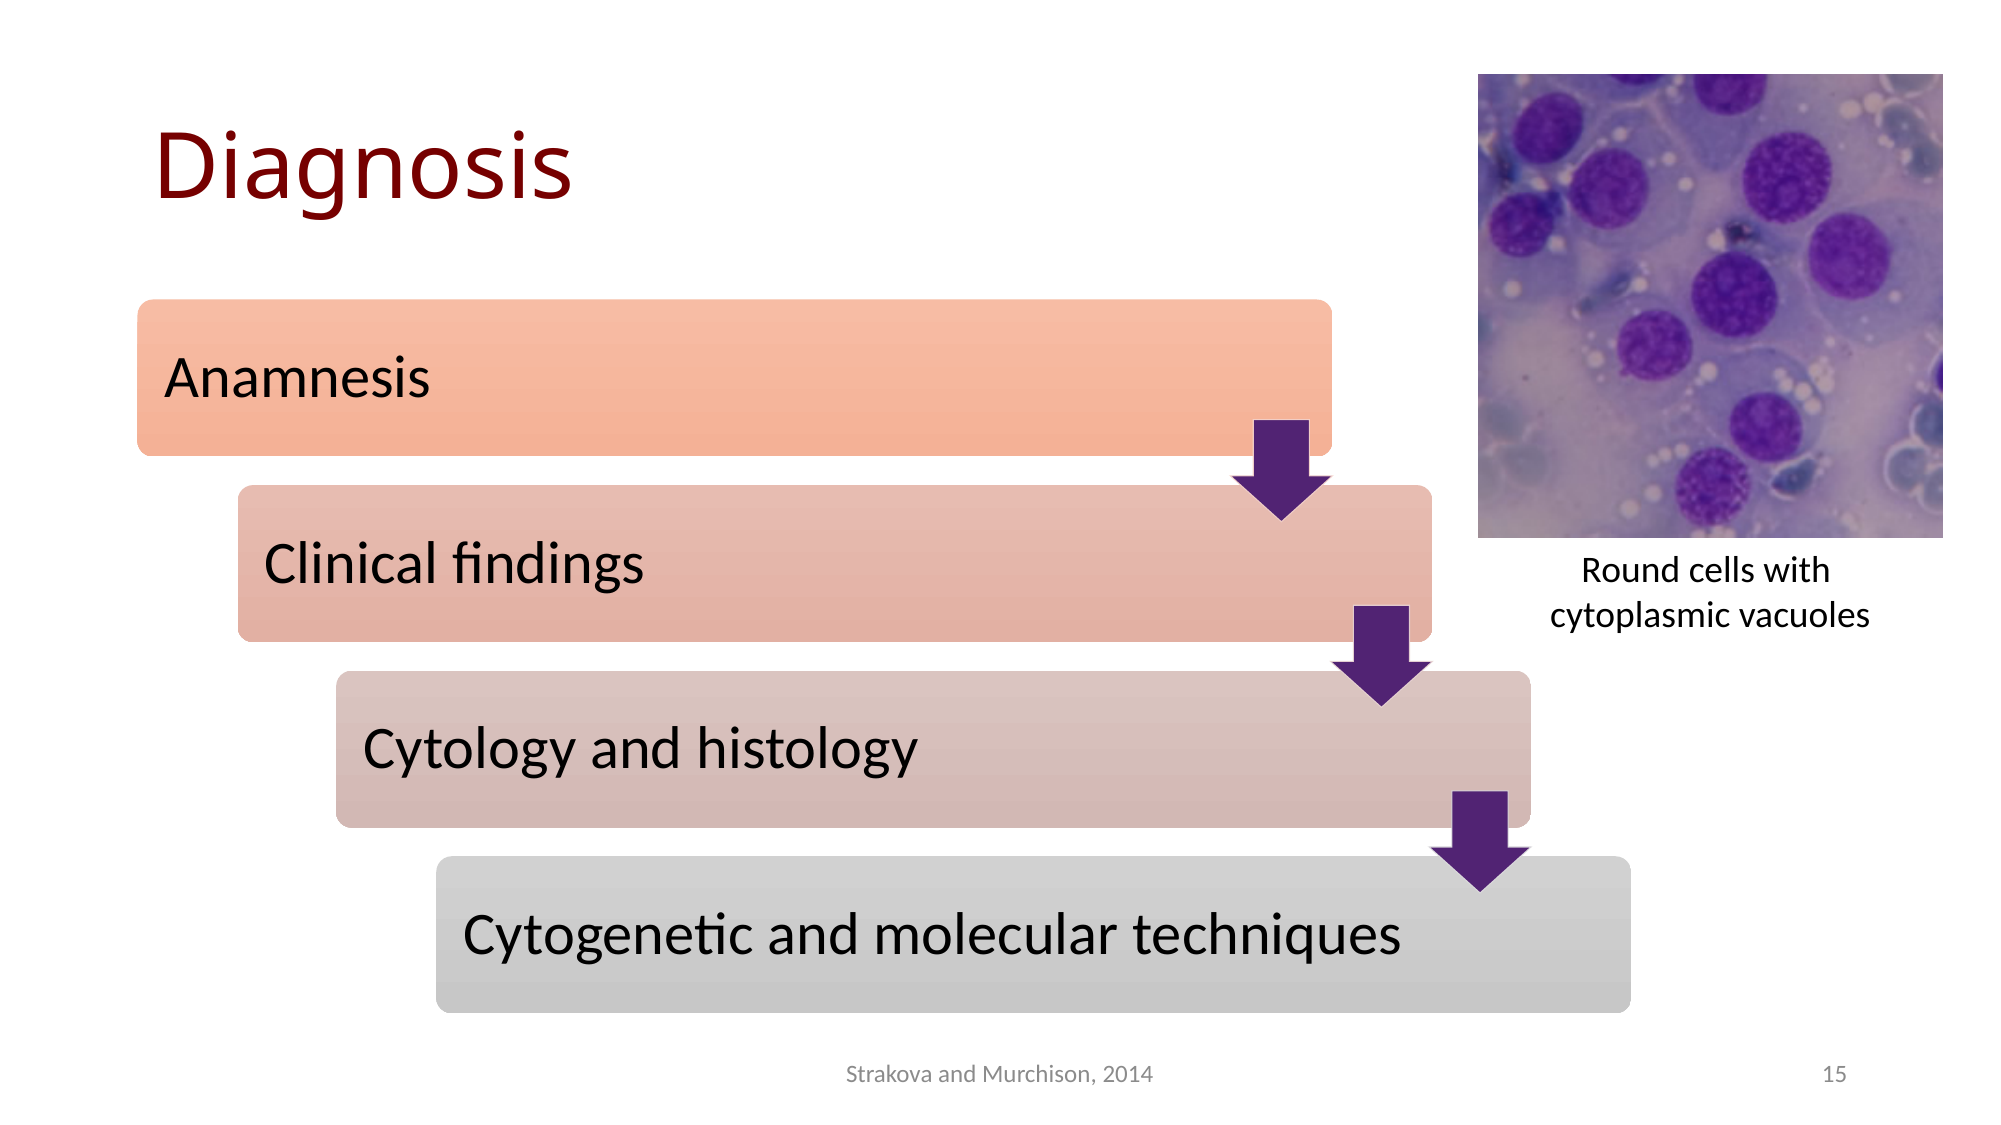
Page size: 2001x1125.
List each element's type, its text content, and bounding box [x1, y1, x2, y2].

slide_number 15 [1412, 1042, 1863, 1103]
title Diagnosis [137, 59, 1863, 278]
footer Strakova and Murchison, 2014 [662, 1042, 1338, 1103]
picture [1478, 74, 1943, 538]
text_box Round cells with cytoplasmic vacuoles [1632, 538, 1886, 643]
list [137, 299, 1632, 1014]
